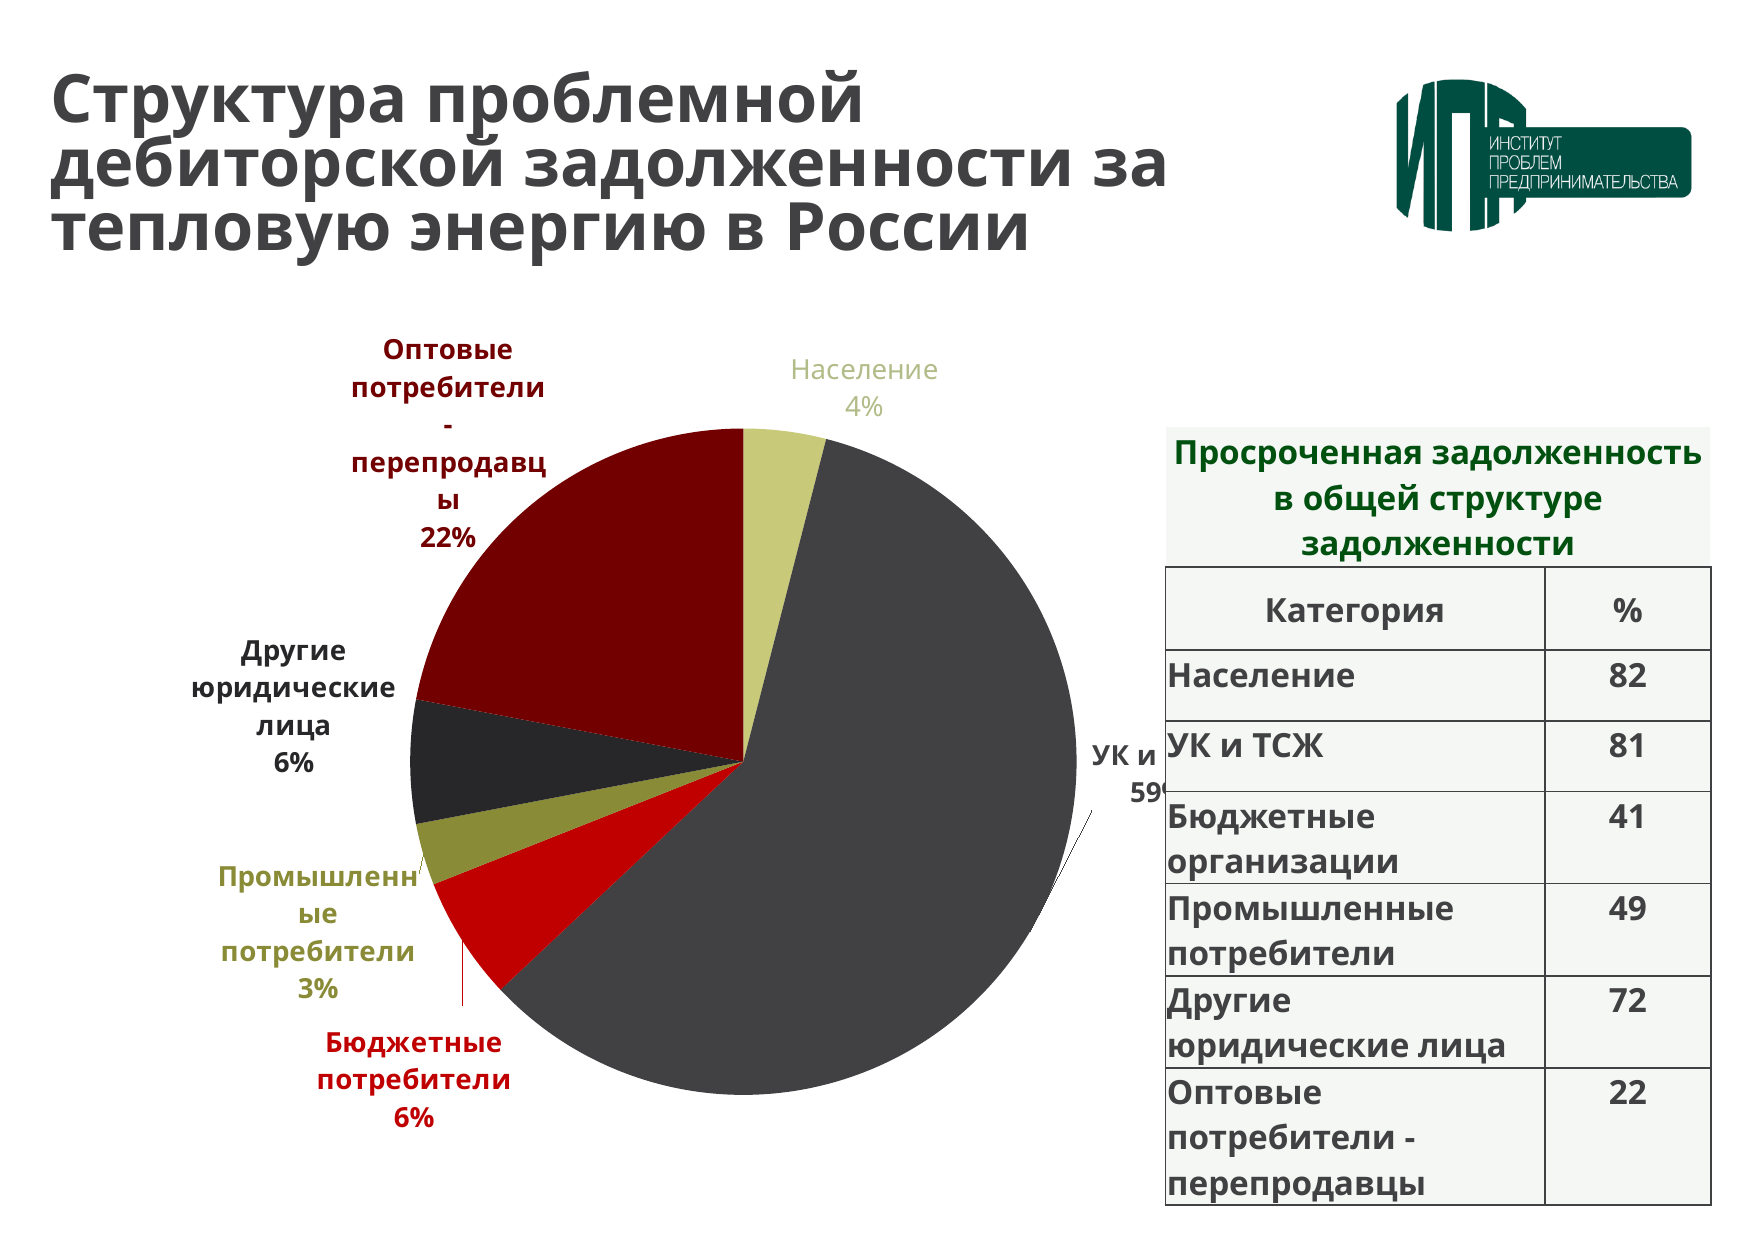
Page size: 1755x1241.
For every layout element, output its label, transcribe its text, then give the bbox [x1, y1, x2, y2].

table_cell 41 [1546, 792, 1710, 883]
table_cell Промышленные потребители [1243, 884, 1544, 975]
table_cell Категория [1243, 568, 1544, 649]
text_box Структура проблемной дебиторской задолженности за тепловую энергию в России [35, 64, 1238, 207]
table_cell % [1546, 568, 1710, 649]
table_cell Население [1243, 651, 1544, 720]
table_cell 81 [1546, 722, 1710, 791]
table_header Просроченная задолженность в общей структуре задолженности [1243, 427, 1710, 566]
table_cell Оптовые потребители - перепродавцы [1166, 1069, 1544, 1204]
table_cell Другие юридические лица [1243, 977, 1544, 1067]
picture [1378, 63, 1707, 248]
table_cell 22 [1546, 1069, 1710, 1204]
table_cell Бюджетные организации [1243, 792, 1544, 883]
table_cell 82 [1546, 651, 1710, 720]
table_cell УК и ТСЖ [1243, 722, 1544, 791]
chart [35, 329, 1239, 1147]
table_cell 49 [1546, 884, 1710, 975]
table_cell 72 [1546, 977, 1710, 1067]
